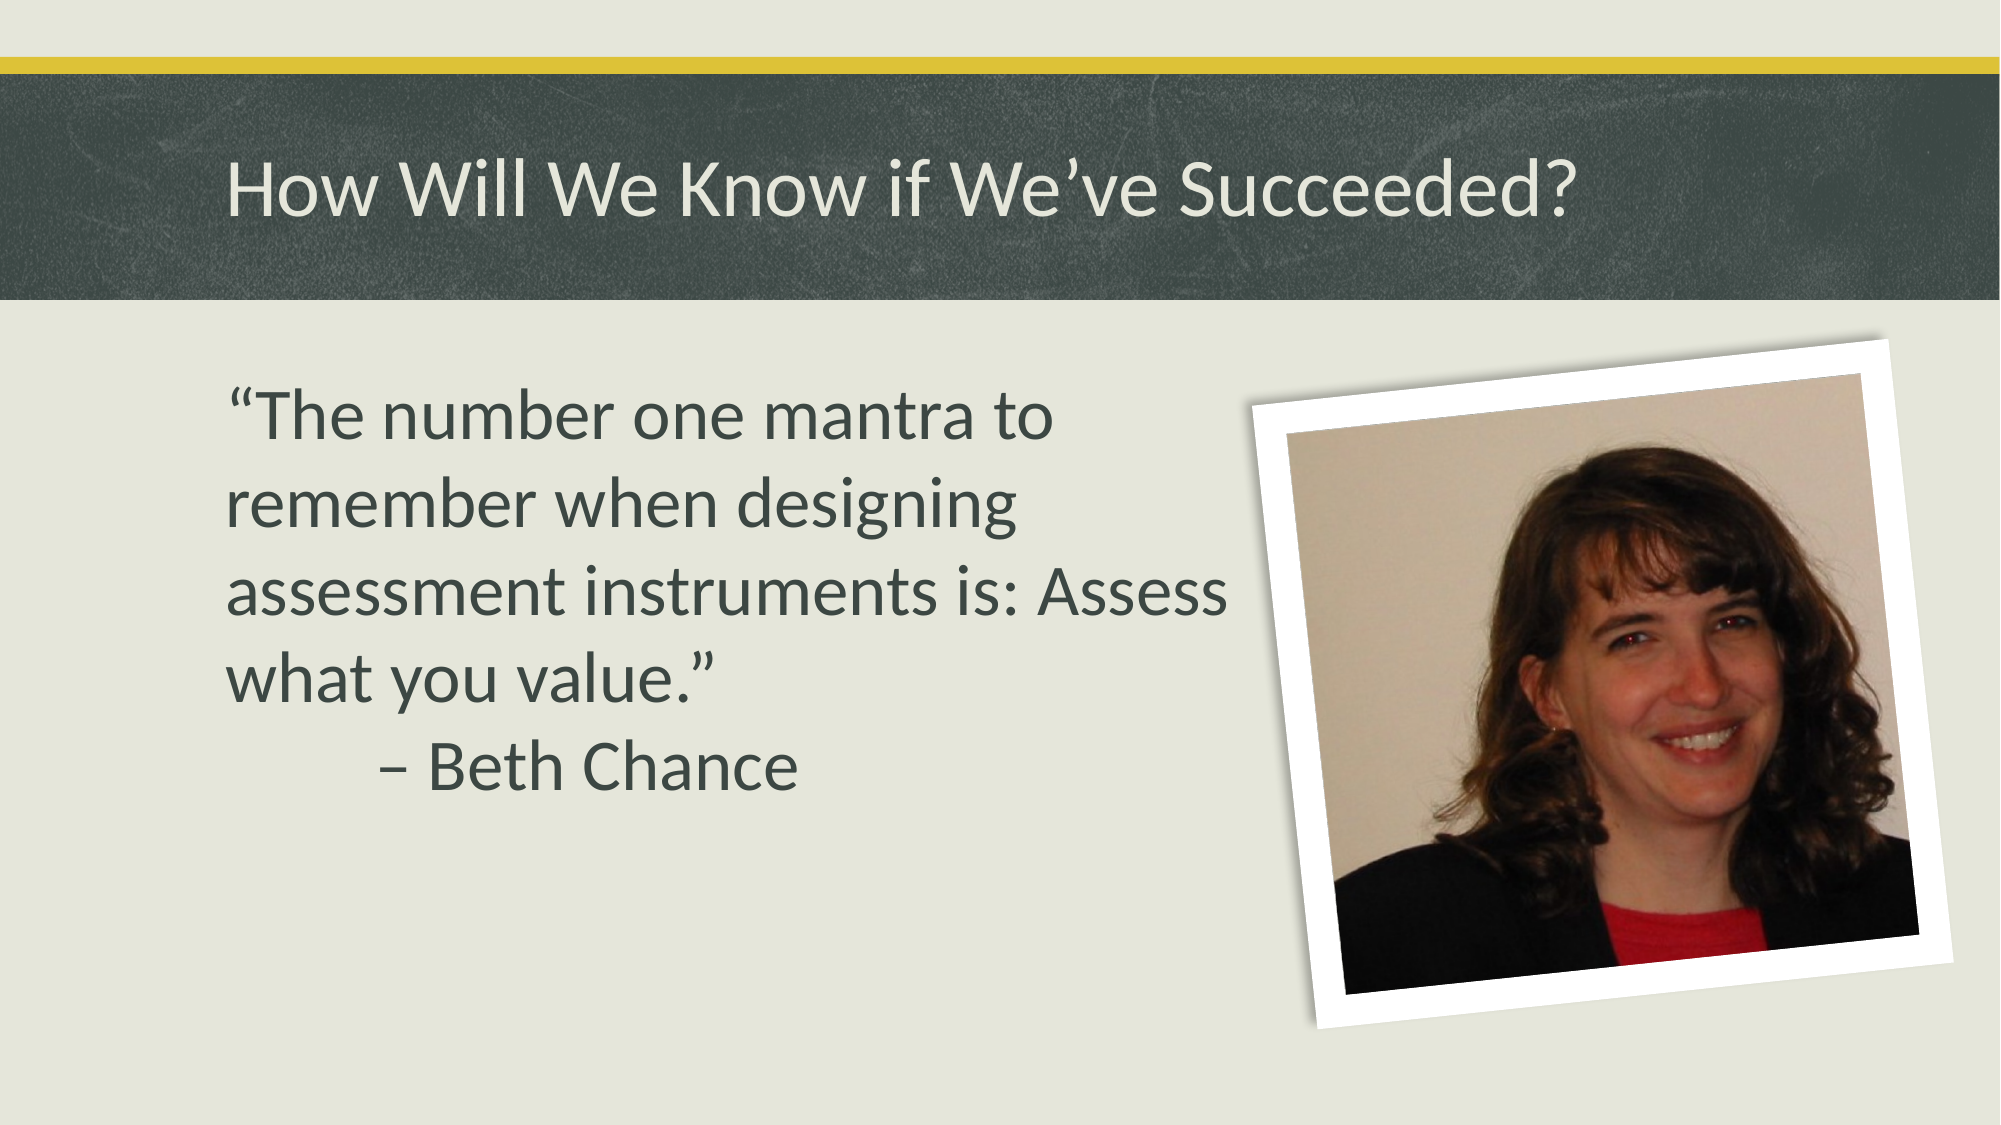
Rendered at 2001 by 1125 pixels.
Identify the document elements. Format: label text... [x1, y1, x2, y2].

picture [1287, 375, 1919, 994]
title How Will We Know if We’ve Succeeded? [210, 76, 1790, 300]
list “The number one mantra to remember when designing assessment instruments is: Assess what you value.” – Beth Chance [210, 359, 1315, 1014]
picture [0, 74, 2000, 300]
